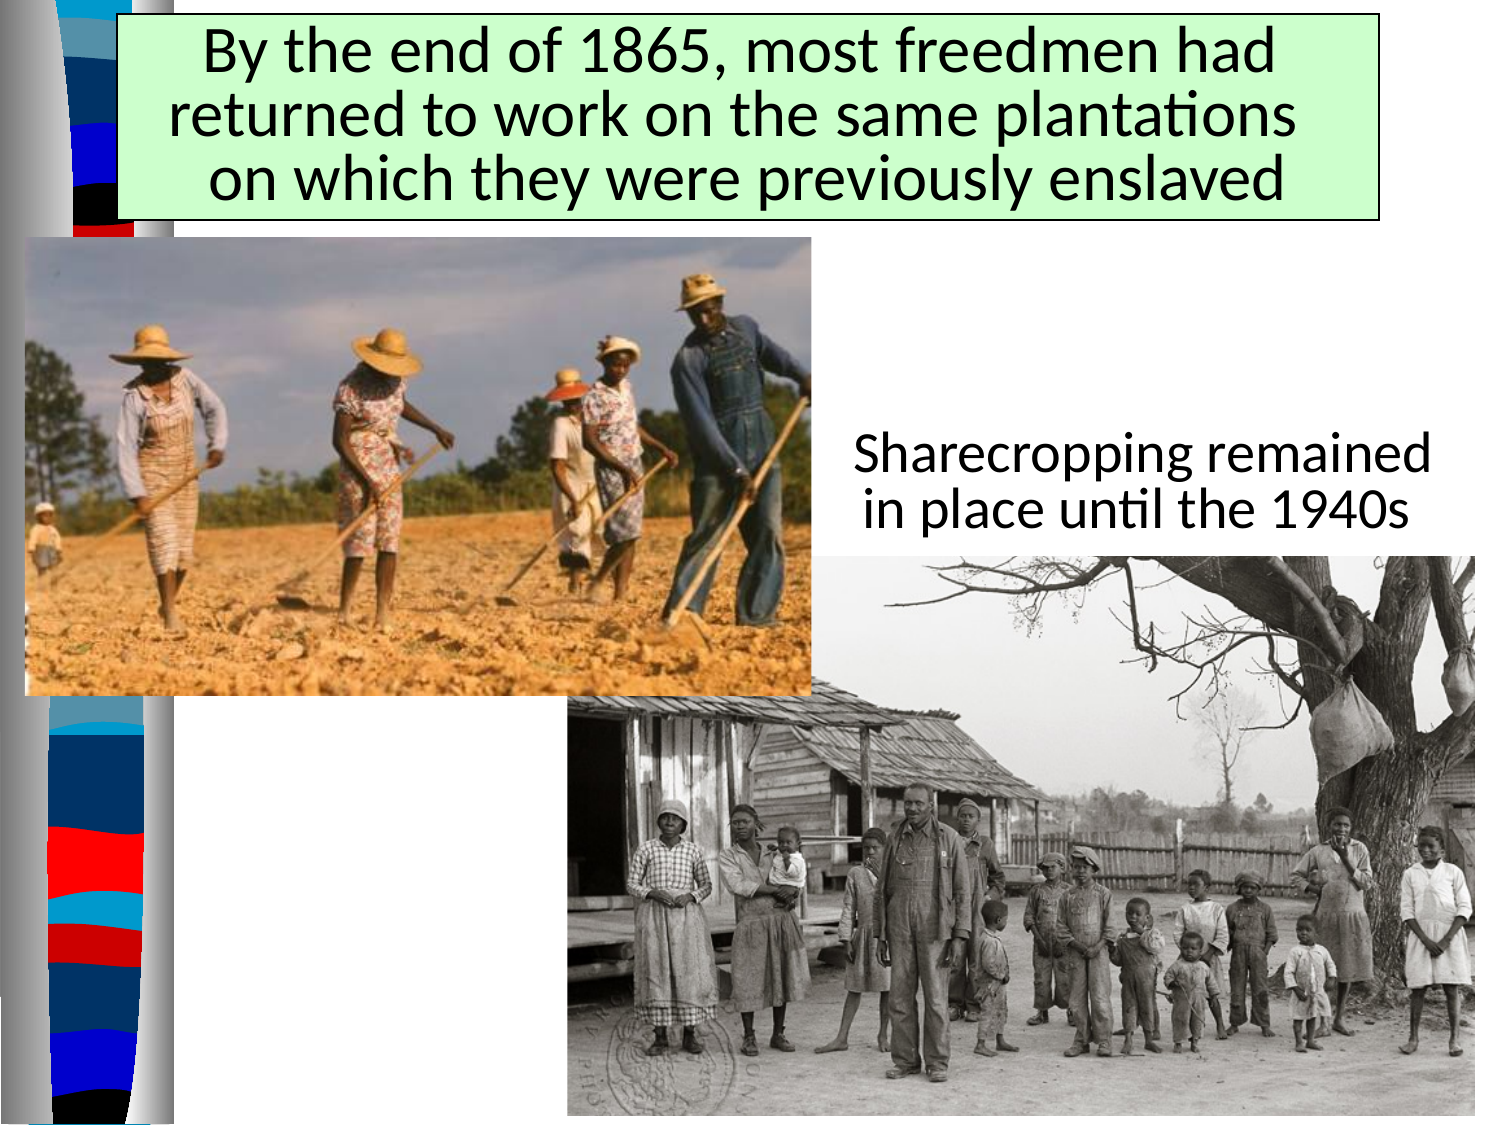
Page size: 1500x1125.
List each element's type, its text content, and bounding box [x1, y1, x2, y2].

picture [24, 237, 1476, 1116]
text_box By the end of 1865, most freedmen had returned to work on the same plantations on which they were previously enslaved [116, 13, 1380, 221]
text_box Sharecropping remained in place until the 1940s [816, 420, 1475, 548]
